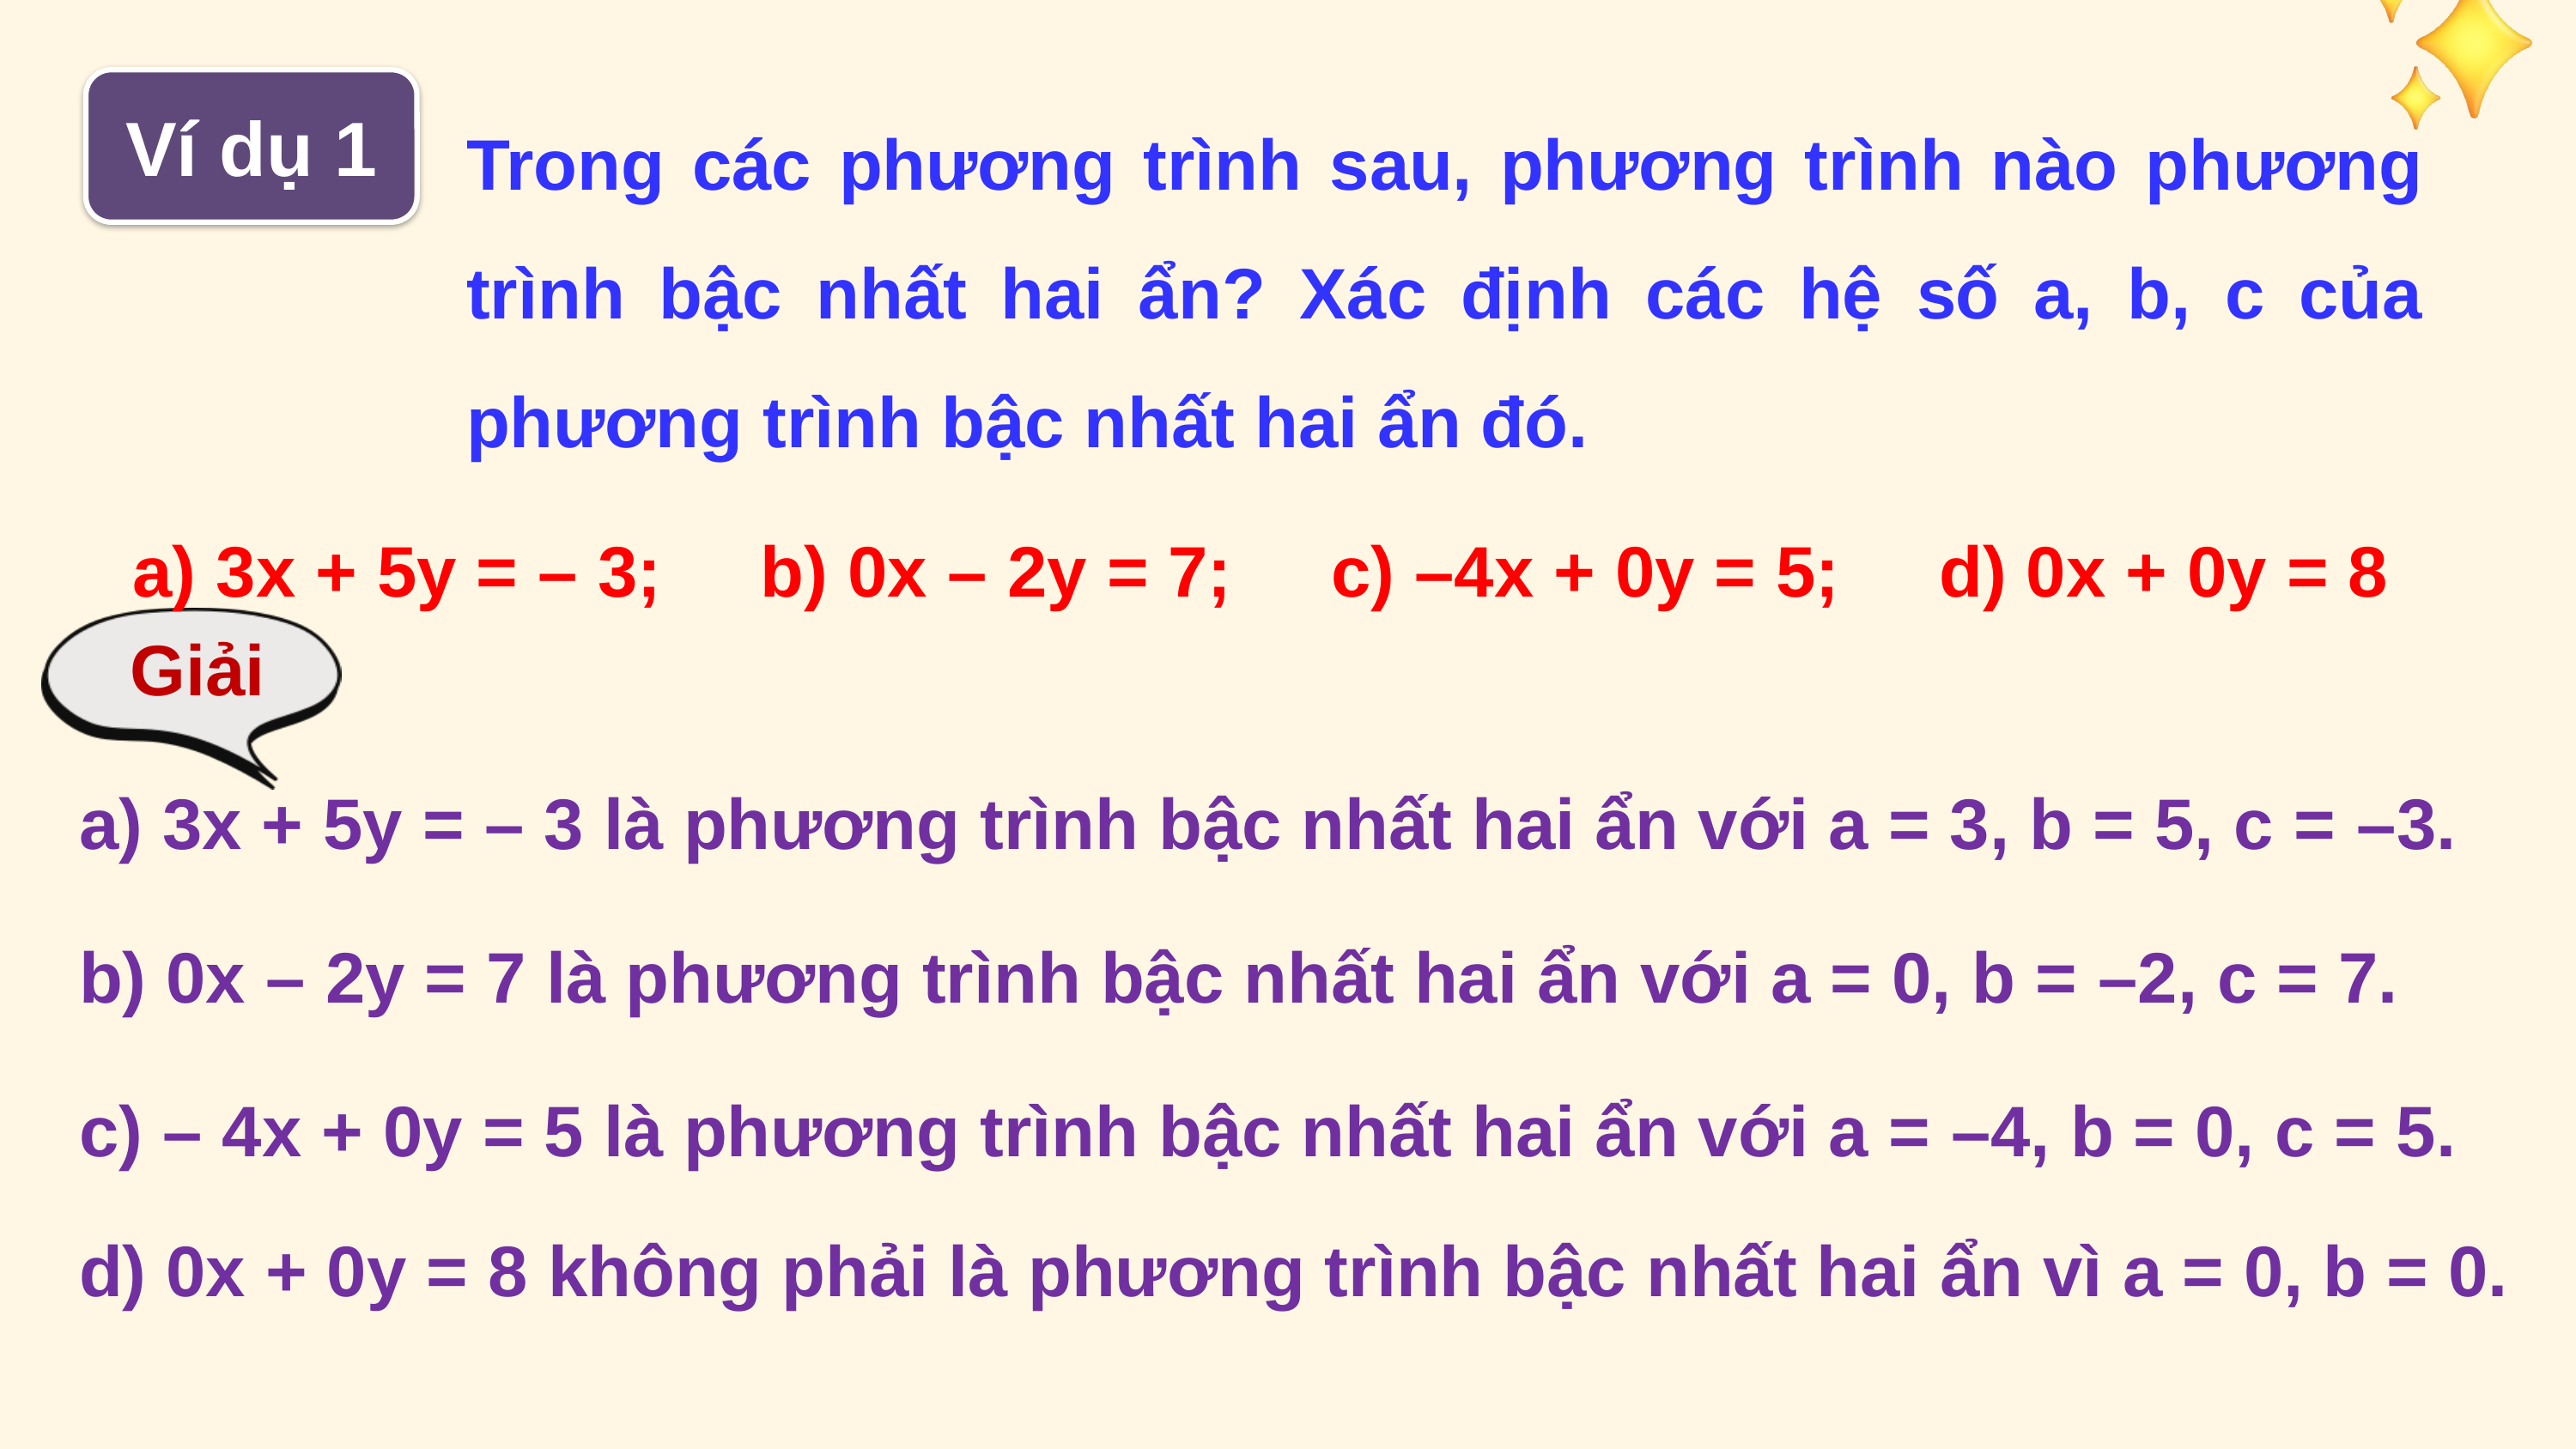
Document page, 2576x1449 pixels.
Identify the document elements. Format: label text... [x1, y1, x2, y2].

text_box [32, 608, 364, 791]
text_box Trong các phương trình sau, phương trình nào phương trình bậc nhất hai ẩn? Xác định các hệ số a, b, c của phương trình bậc nhất hai ẩn đó. [453, 70, 2437, 469]
text_box a) 3x + 5y = – 3 là phương trình bậc nhất hai ẩn với a = 3, b = 5, c = –3. [66, 728, 2531, 870]
text_box d) 0x + 0y = 8 không phải là phương trình bậc nhất hai ẩn vì a = 0, b = 0. [66, 1175, 2531, 1318]
text_box a) 3x + 5y = – 3; b) 0x – 2y = 7; c) –4x + 0y = 5; d) 0x + 0y = 8 [85, 476, 2437, 618]
text_box b) 0x – 2y = 7 là phương trình bậc nhất hai ẩn với a = 0, b = –2, c = 7. [66, 882, 2531, 1024]
text_box Ví dụ 1 [85, 70, 417, 222]
picture [2360, 0, 2532, 130]
text_box c) – 4x + 0y = 5 là phương trình bậc nhất hai ẩn với a = –4, b = 0, c = 5. [66, 1035, 2531, 1175]
